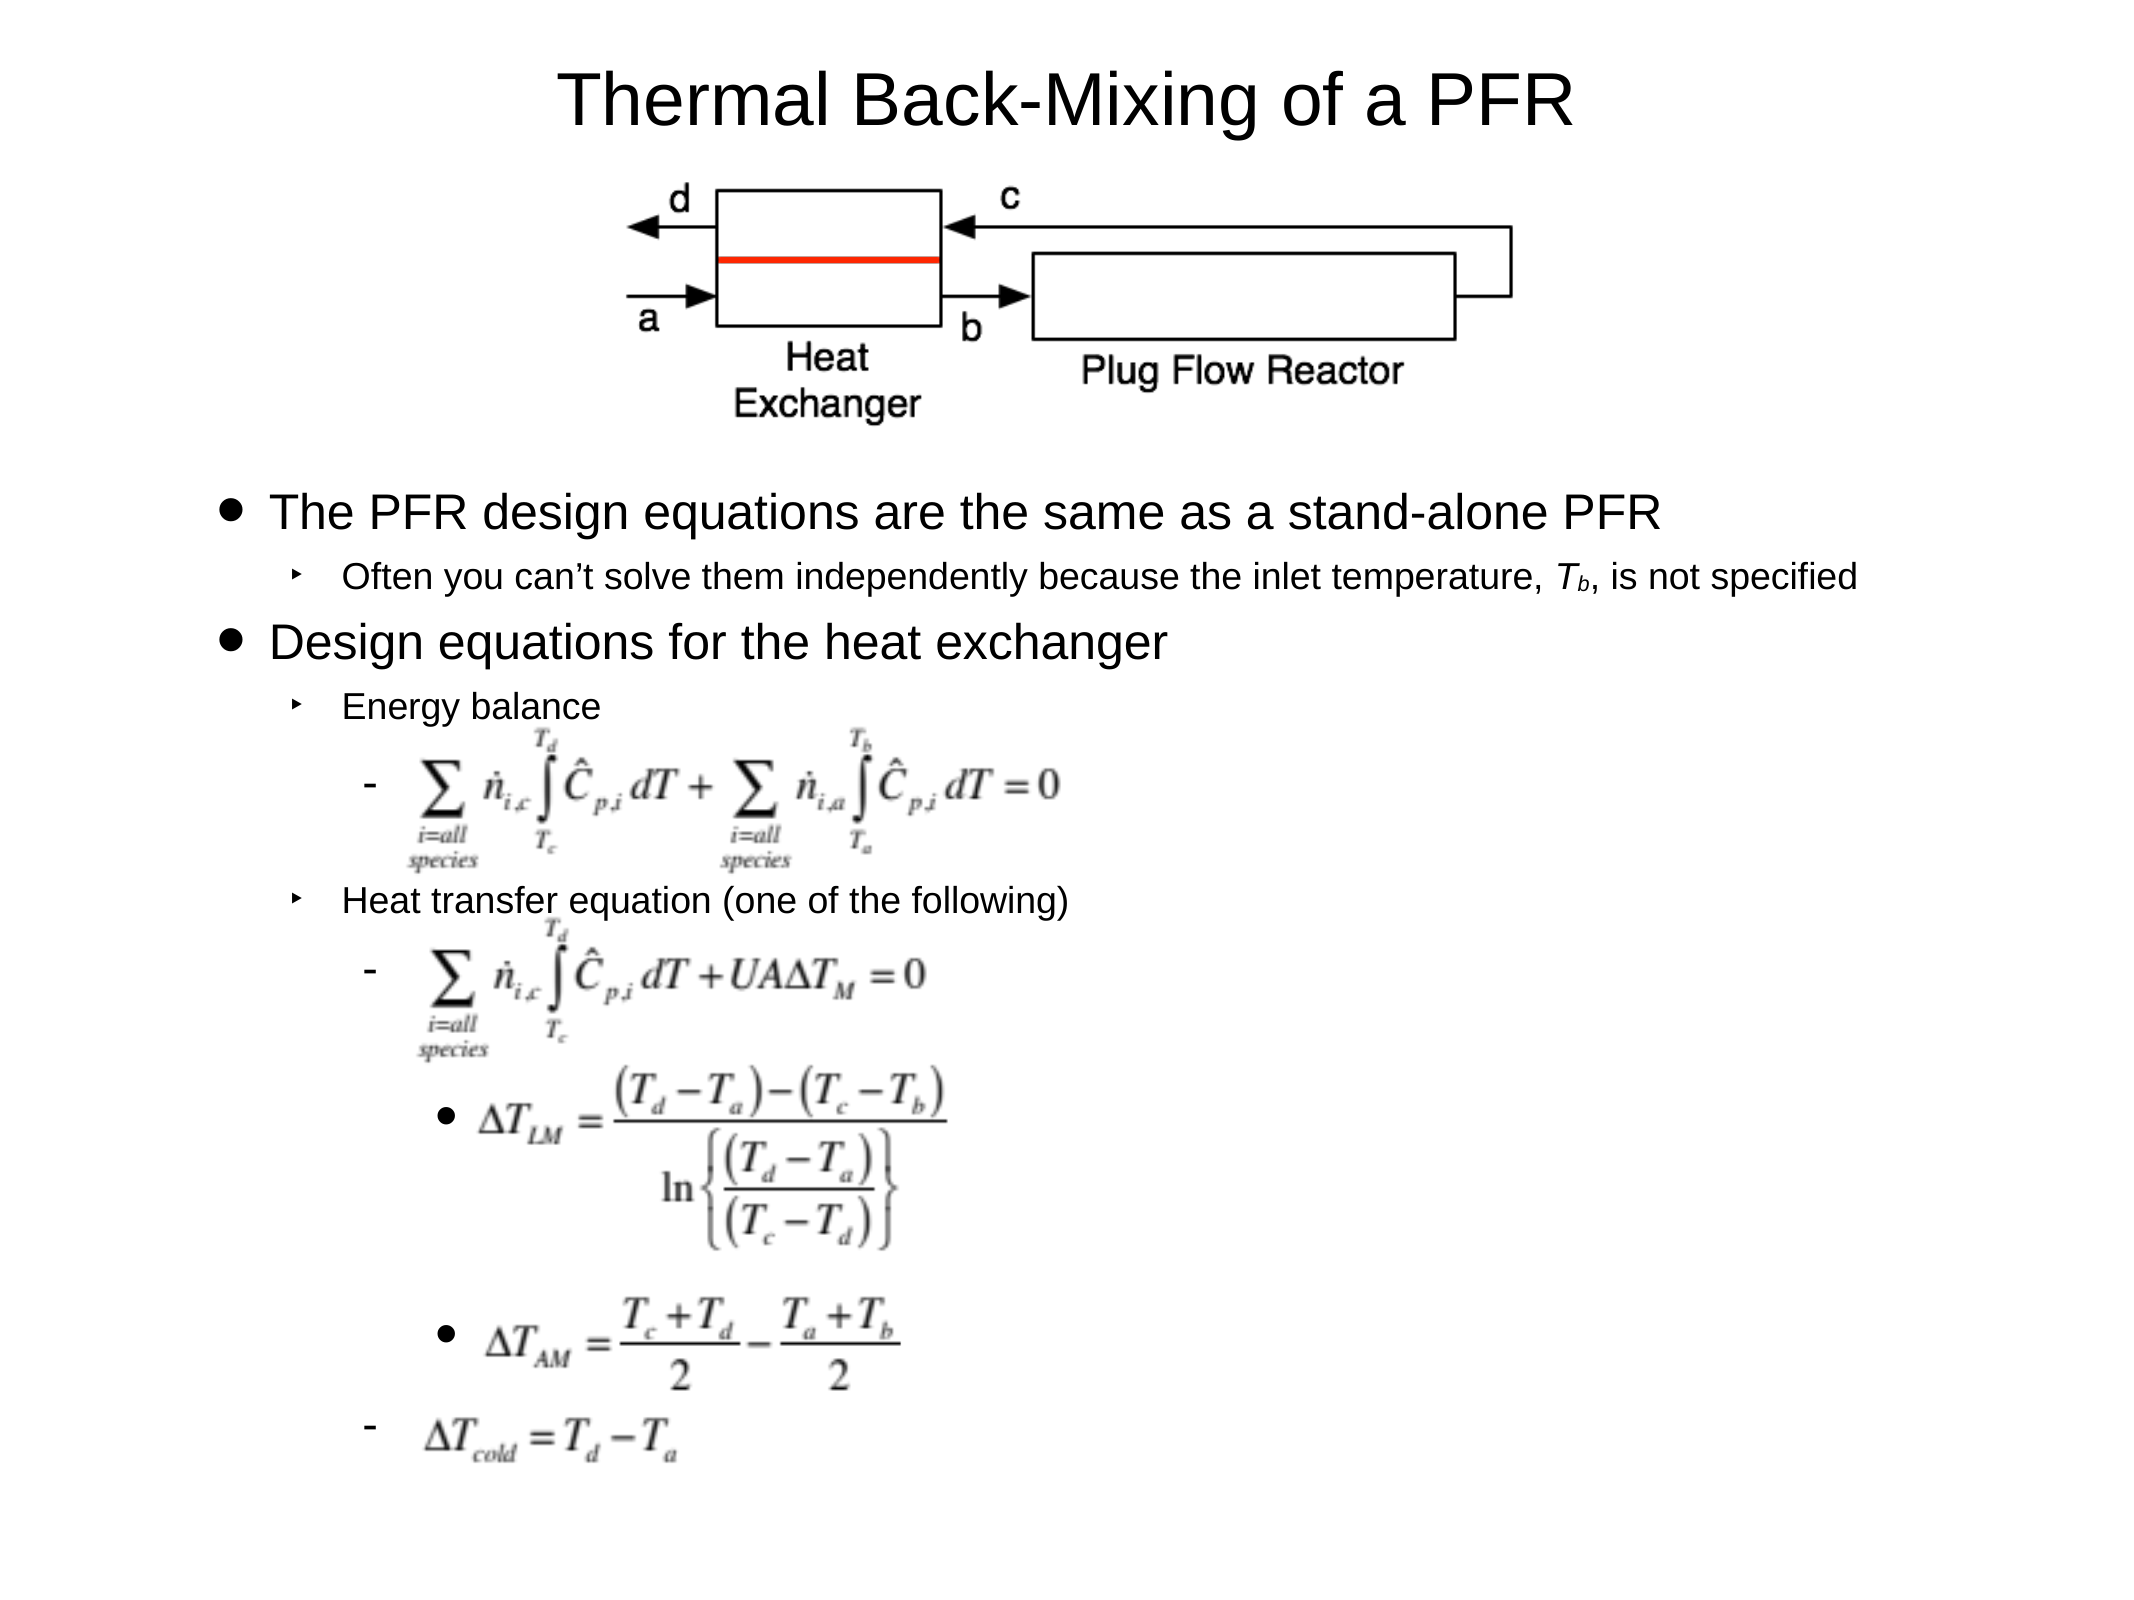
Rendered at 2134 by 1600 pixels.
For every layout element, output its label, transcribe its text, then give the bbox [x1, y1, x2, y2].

picture [478, 1287, 902, 1397]
picture [587, 143, 1546, 457]
picture [412, 910, 951, 1257]
list The PFR design equations are the same as a stand-alone PFR Often you can’t solve them independently because the inlet temperature, Tb, is not specified Design equations for the heat exchanger Energy balance Heat transfer equation (one of the following) [208, 470, 1925, 1463]
title Thermal Back-Mixing of a PFR [208, 41, 1925, 250]
picture [418, 1410, 680, 1467]
picture [401, 720, 1064, 880]
